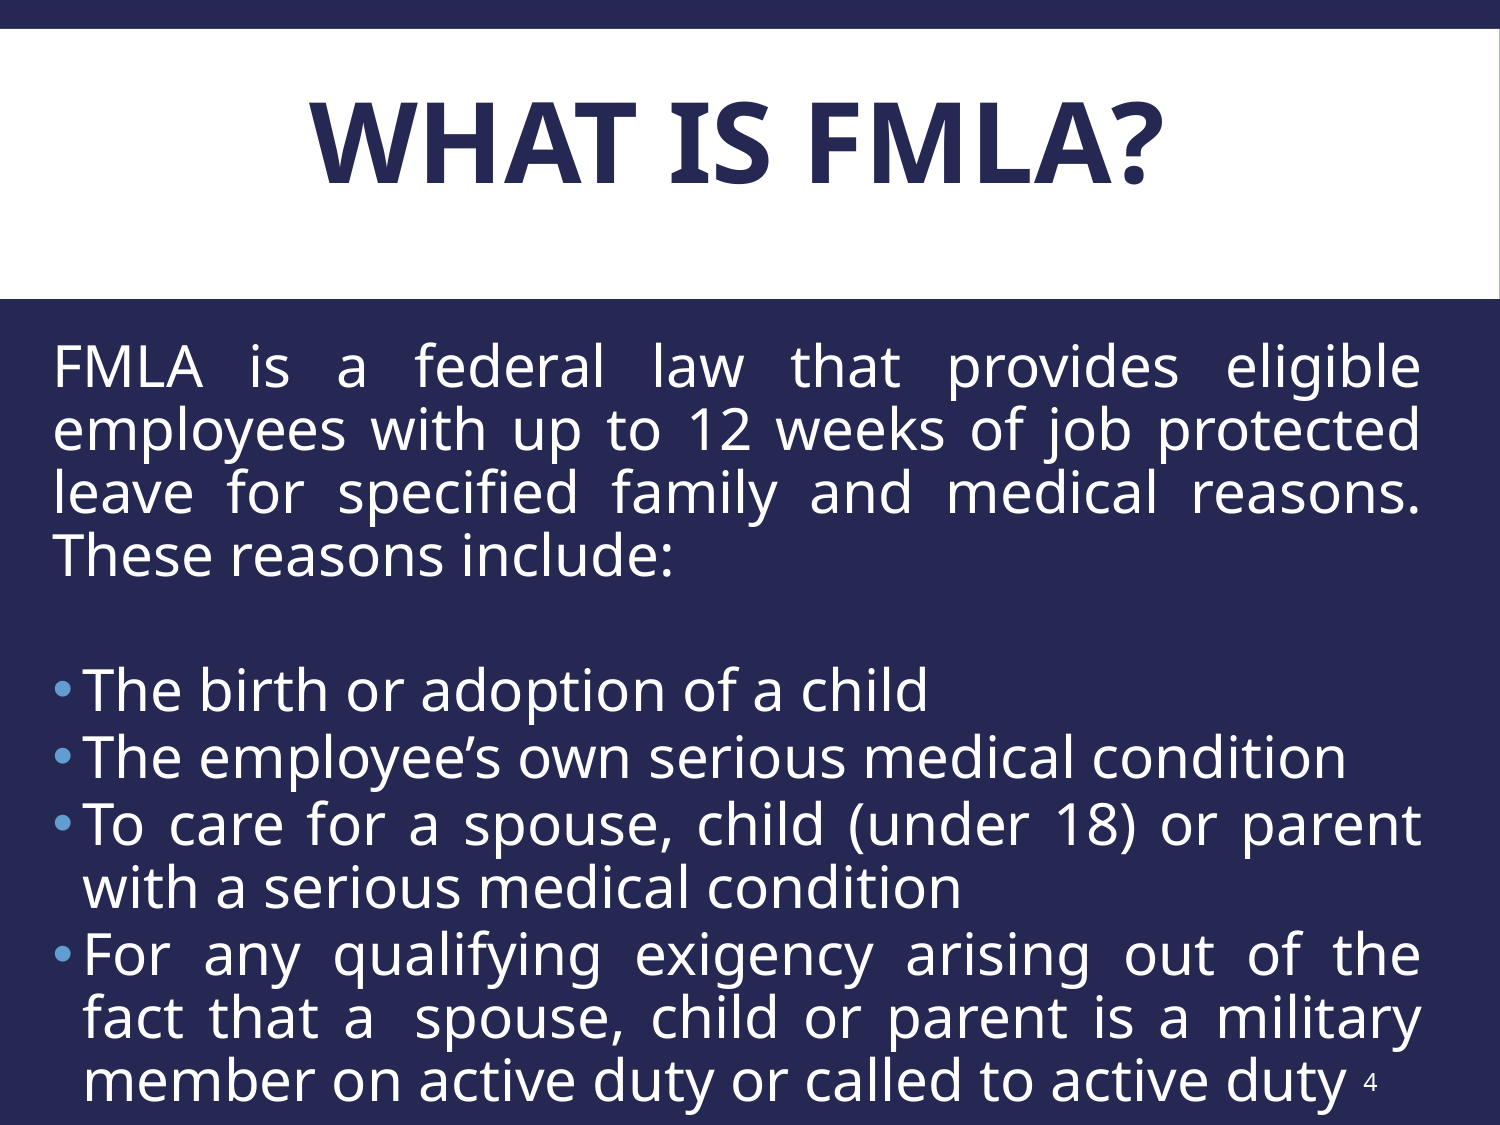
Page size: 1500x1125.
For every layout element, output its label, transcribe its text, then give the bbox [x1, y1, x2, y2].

title What is FMLA? [37, 104, 1438, 193]
list FMLA is a federal law that provides eligible employees with up to 12 weeks of job protected leave for specified family and medical reasons. These reasons include: The birth or adoption of a child The employee’s own serious medical condition To care for a spouse, child (under 18) or parent with a serious medical condition For any qualifying exigency arising out of the fact that a spouse, child or parent is a military member on active duty or called to active duty [37, 329, 1438, 1054]
slide_number 4 [1355, 1053, 1473, 1114]
